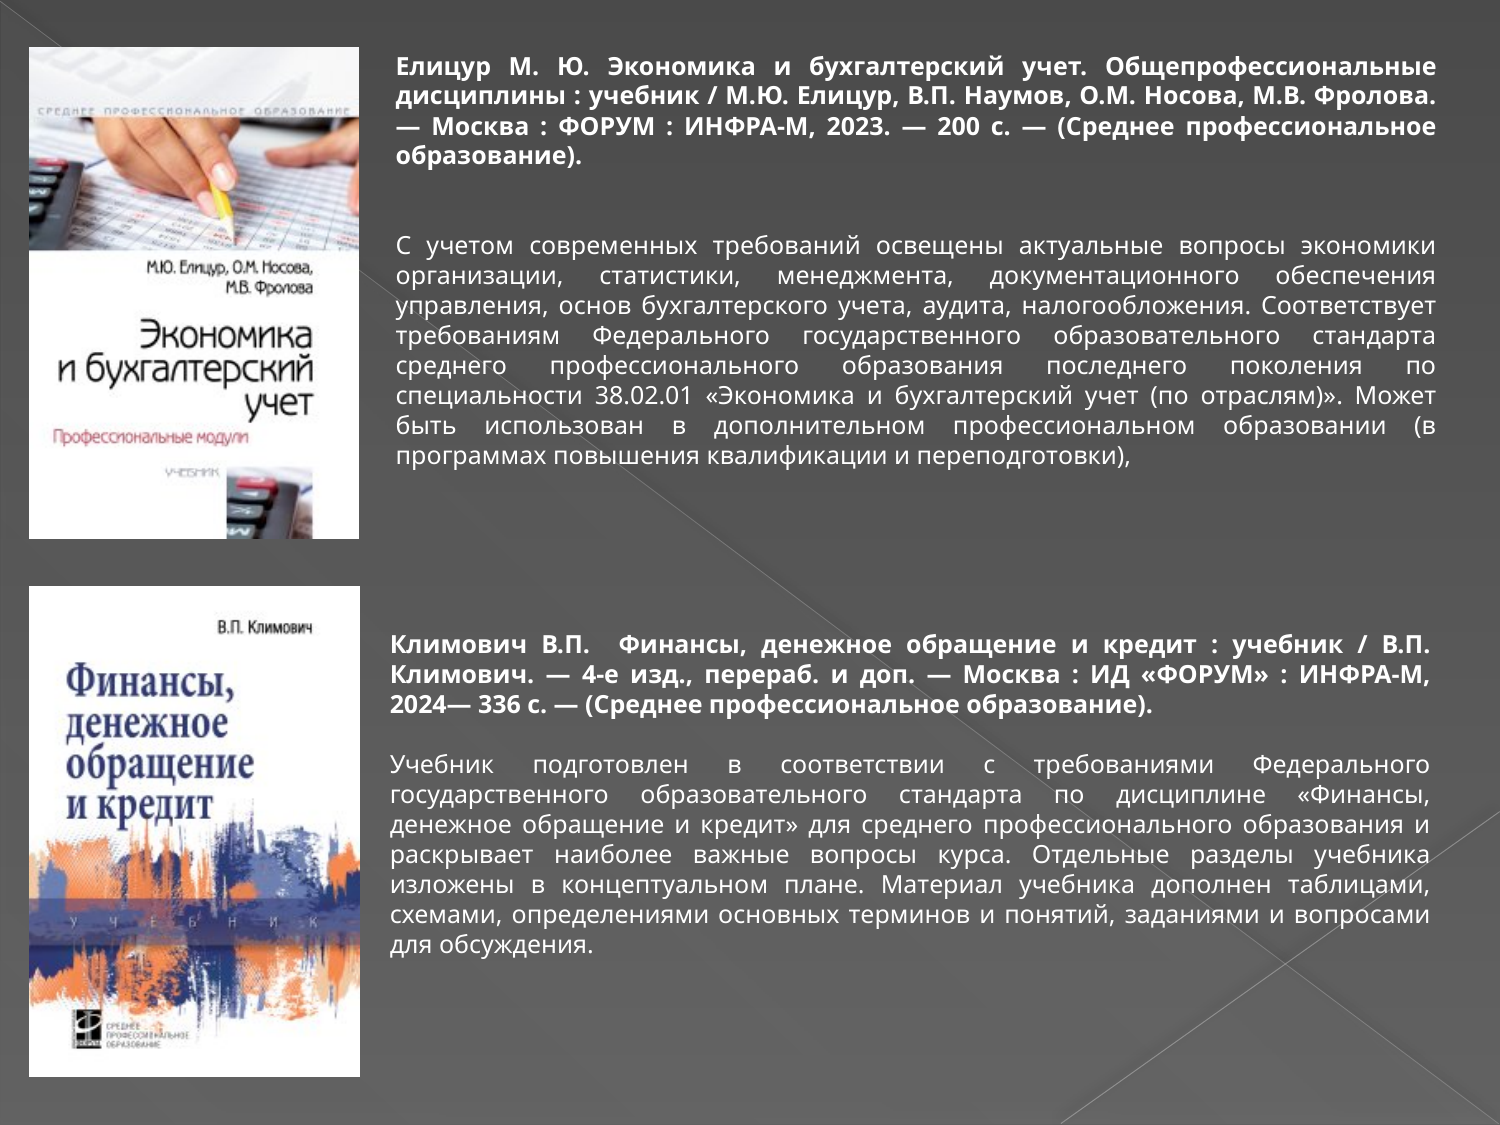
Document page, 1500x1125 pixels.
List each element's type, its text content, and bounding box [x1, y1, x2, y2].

picture [29, 585, 360, 1077]
text_box Климович В.П. Финансы, денежное обращение и кредит : учебник / В.П. Климович. — 4-е изд., перераб. и доп. — Москва : ИД «ФОРУМ» : ИНФРА-М, 2024— 336 с. — (Среднее профессиональное образование). Учебник подготовлен в соответствии с требованиями Федерального государственного образовательного стандарта по дисциплине «Финансы, денежное обращение и кредит» для среднего профессионального образования и раскрывает наиболее важные вопросы курса. Отдельные разделы учебника изложены в концептуальном плане. Материал учебника дополнен таблицами, схемами, определениями основных терминов и понятий, заданиями и вопросами для обсуждения. [375, 621, 1447, 966]
picture [29, 47, 360, 539]
text_box Елицур М. Ю. Экономика и бухгалтерский учет. Общепрофессиональные дисциплины : учебник / М.Ю. Елицур, В.П. Наумов, О.М. Носова, М.В. Фролова. — Москва : ФОРУМ : ИНФРА-М, 2023. — 200 с. — (Среднее профессиональное образование). С учетом современных требований освещены актуальные вопросы экономики организации, статистики, менеджмента, документационного обеспечения управления, основ бухгалтерского учета, аудита, налогообложения. Соответствует требованиям Федерального государственного образовательного стандарта среднего профессионального образования последнего поколения по специальности 38.02.01 «Экономика и бухгалтерский учет (по отраслям)». Может быть использован в дополнительном профессиональном образовании (в программах повышения квалификации и переподготовки), [380, 42, 1453, 477]
